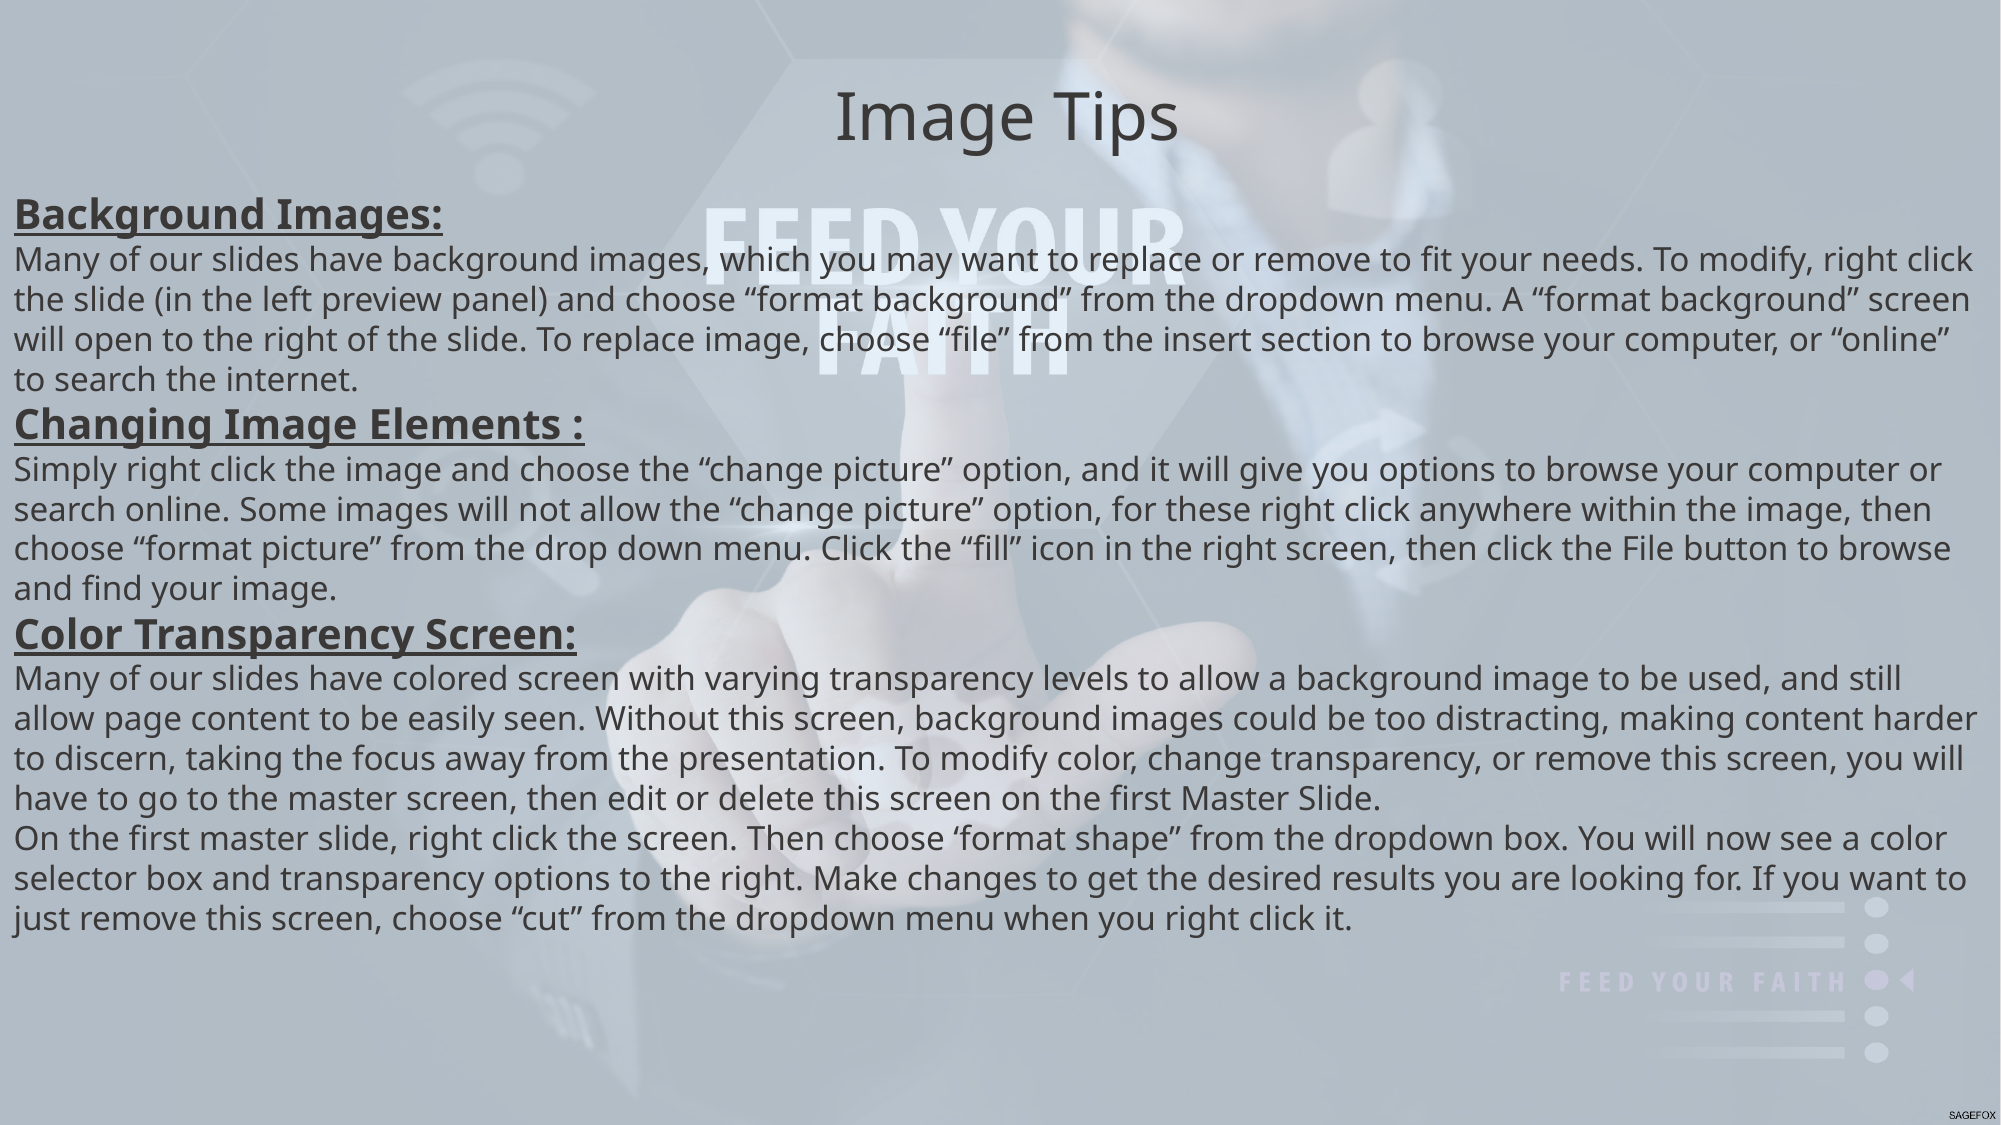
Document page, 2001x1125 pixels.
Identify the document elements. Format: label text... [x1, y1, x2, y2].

text_box Background Images: Many of our slides have background images, which you may want to replace or remove to fit your needs. To modify, right click the slide (in the left preview panel) and choose “format background” from the dropdown menu. A “format background” screen will open to the right of the slide. To replace image, choose “file” from the insert section to browse your computer, or “online” to search the internet. Changing Image Elements : Simply right click the image and choose the “change picture” option, and it will give you options to browse your computer or search online. Some images will not allow the “change picture” option, for these right click anywhere within the image, then choose “format picture” from the drop down menu. Click the “fill” icon in the right screen, then click the File button to browse and find your image. Color Transparency Screen: Many of our slides have colored screen with varying transparency levels to allow a background image to be used, and still allow page content to be easily seen. Without this screen, background images could be too distracting, making content harder to discern, taking the focus away from the presentation. To modify color, change transparency, or remove this screen, you will have to go to the master screen, then edit or delete this screen on the first Master Slide. On the first master slide, right click the screen. Then choose ‘format shape” from the dropdown box. You will now see a color selector box and transparency options to the right. Make changes to get the desired results you are looking for. If you want to just remove this screen, choose “cut” from the dropdown menu when you right click it. [0, 0, 2000, 1125]
title Image Tips [597, 59, 1420, 177]
